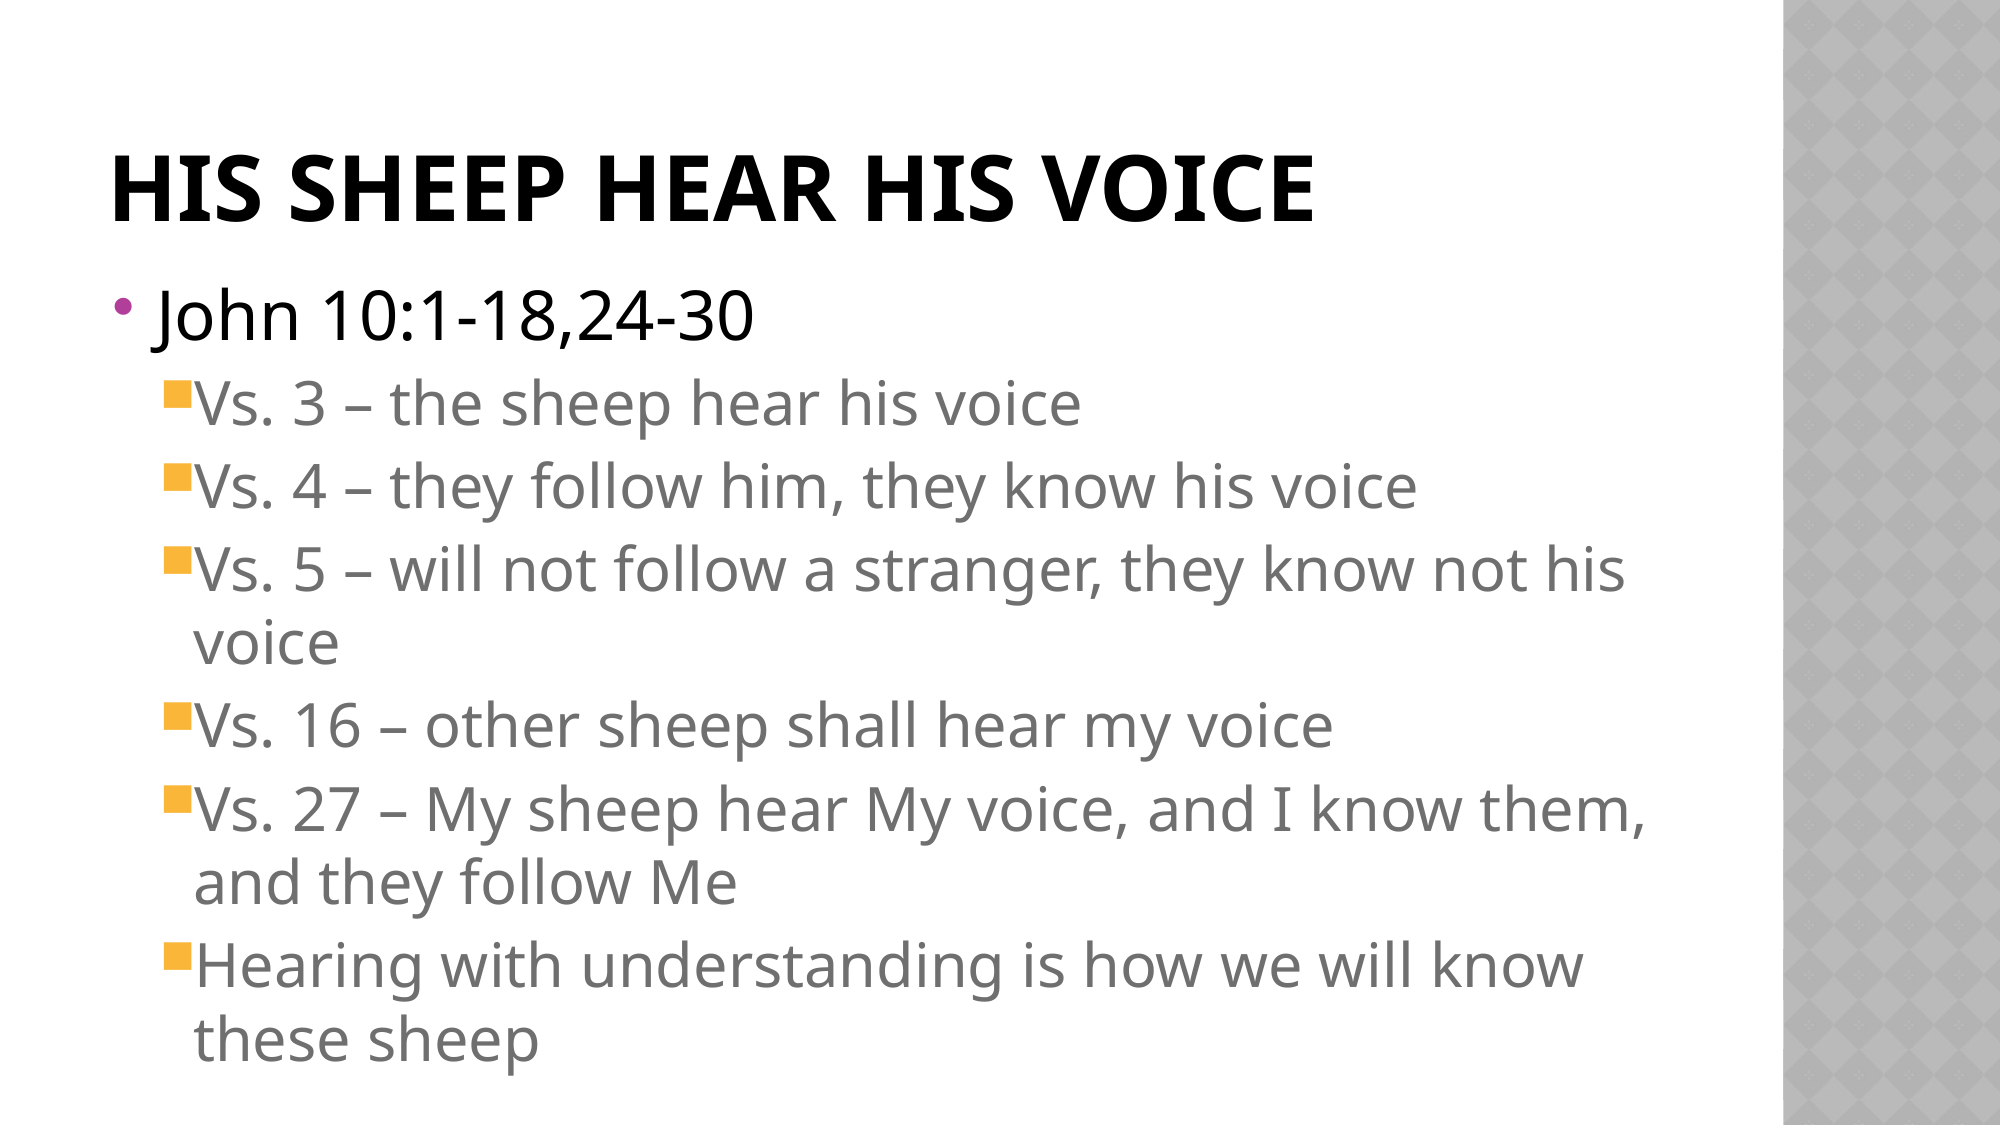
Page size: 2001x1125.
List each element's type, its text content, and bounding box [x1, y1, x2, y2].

list John 10:1-18,24-30 Vs. 3 – the sheep hear his voice Vs. 4 – they follow him, they know his voice Vs. 5 – will not follow a stranger, they know not his voice Vs. 16 – other sheep shall hear my voice Vs. 27 – My sheep hear My voice, and I know them, and they follow Me Hearing with understanding is how we will know these sheep [99, 264, 1717, 1088]
title His Sheep Hear His Voice [99, 52, 1717, 240]
